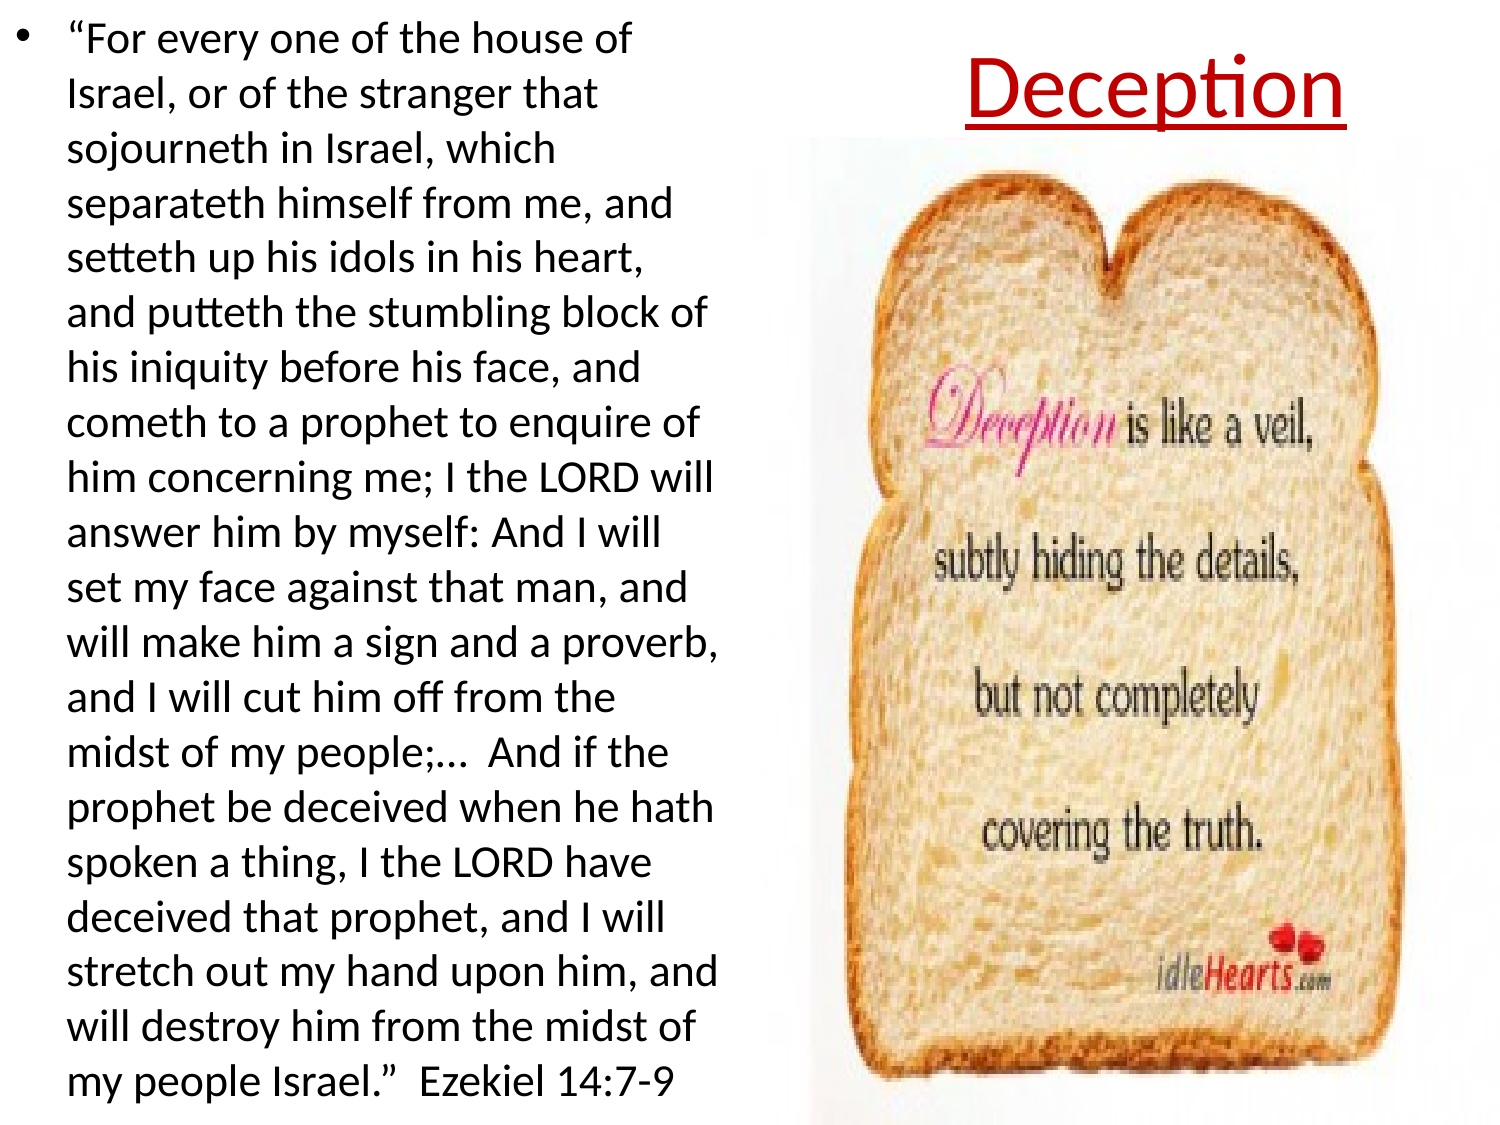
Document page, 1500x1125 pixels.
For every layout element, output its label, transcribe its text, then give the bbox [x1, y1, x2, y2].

list “For every one of the house of Israel, or of the stranger that sojourneth in Israel, which separateth himself from me, and setteth up his idols in his heart, and putteth the stumbling block of his iniquity before his face, and cometh to a prophet to enquire of him concerning me; I the LORD will answer him by myself: And I will set my face against that man, and will make him a sign and a proverb, and I will cut him off from the midst of my people;… And if the prophet be deceived when he hath spoken a thing, I the LORD have deceived that prophet, and I will stretch out my hand upon him, and will destroy him from the midst of my people Israel.” Ezekiel 14:7-9 [0, 0, 738, 1125]
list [749, 137, 1500, 1125]
title Deception [887, 0, 1425, 135]
